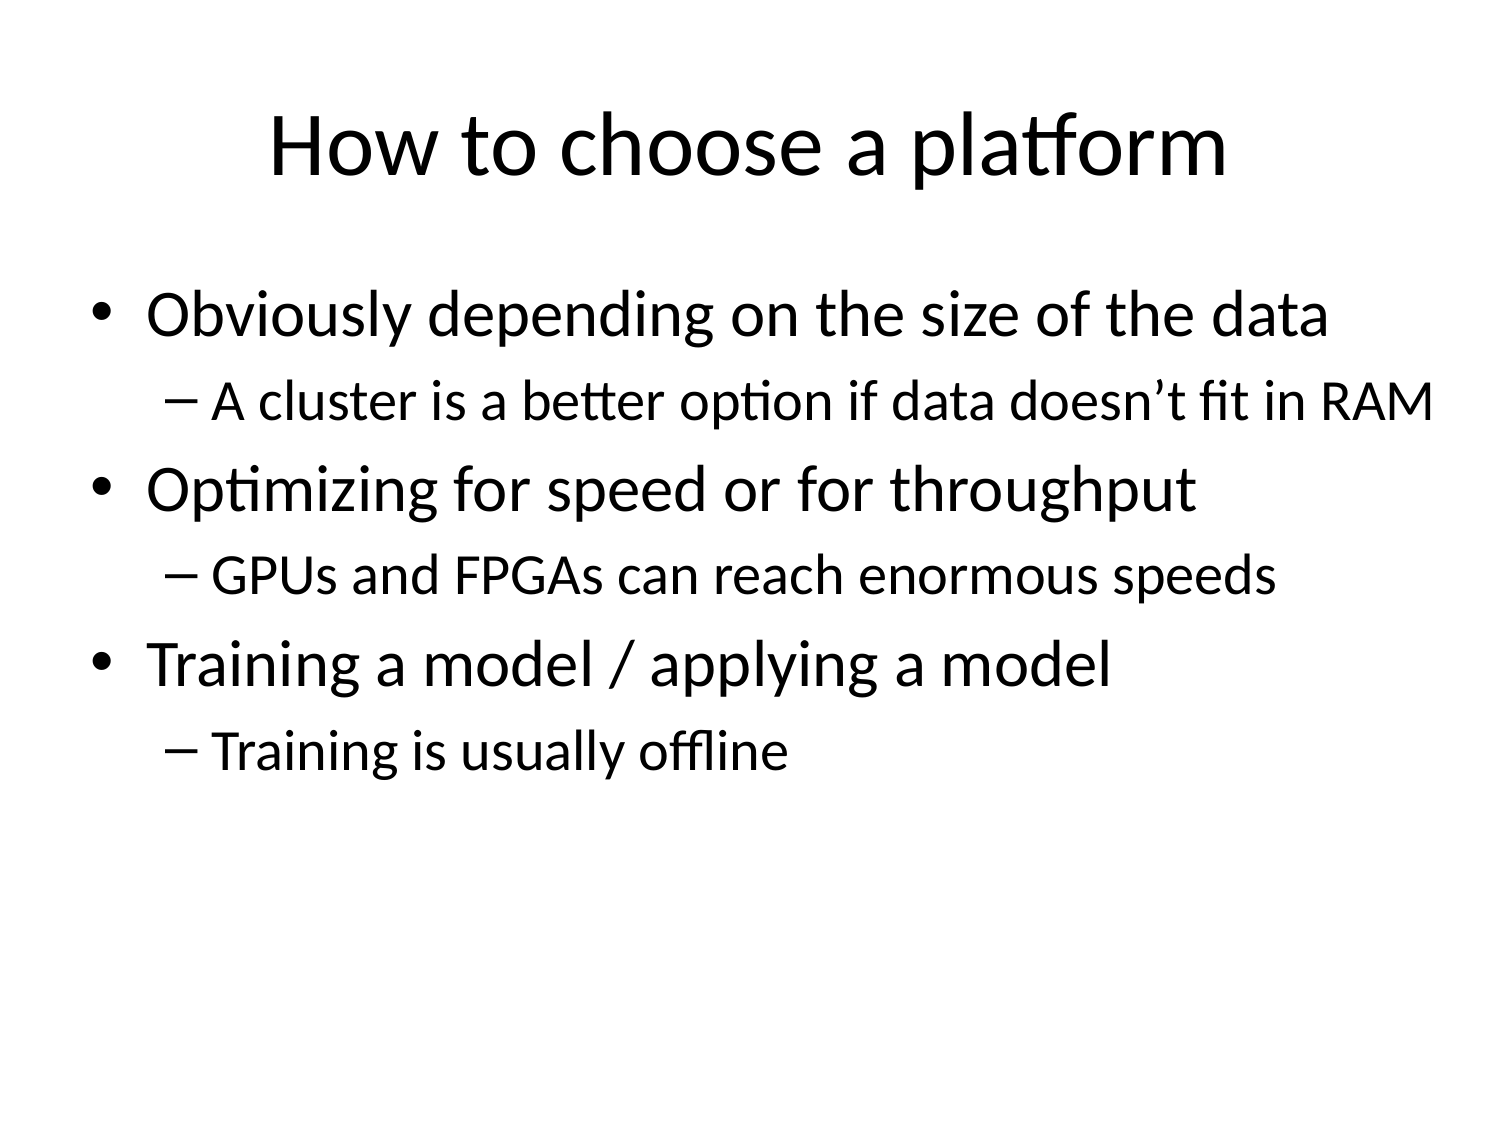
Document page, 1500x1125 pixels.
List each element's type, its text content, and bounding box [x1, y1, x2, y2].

title How to choose a platform [75, 45, 1425, 233]
list Obviously depending on the size of the data A cluster is a better option if data doesn’t fit in RAM Optimizing for speed or for throughput GPUs and FPGAs can reach enormous speeds Training a model / applying a model Training is usually offline [75, 262, 1500, 1005]
